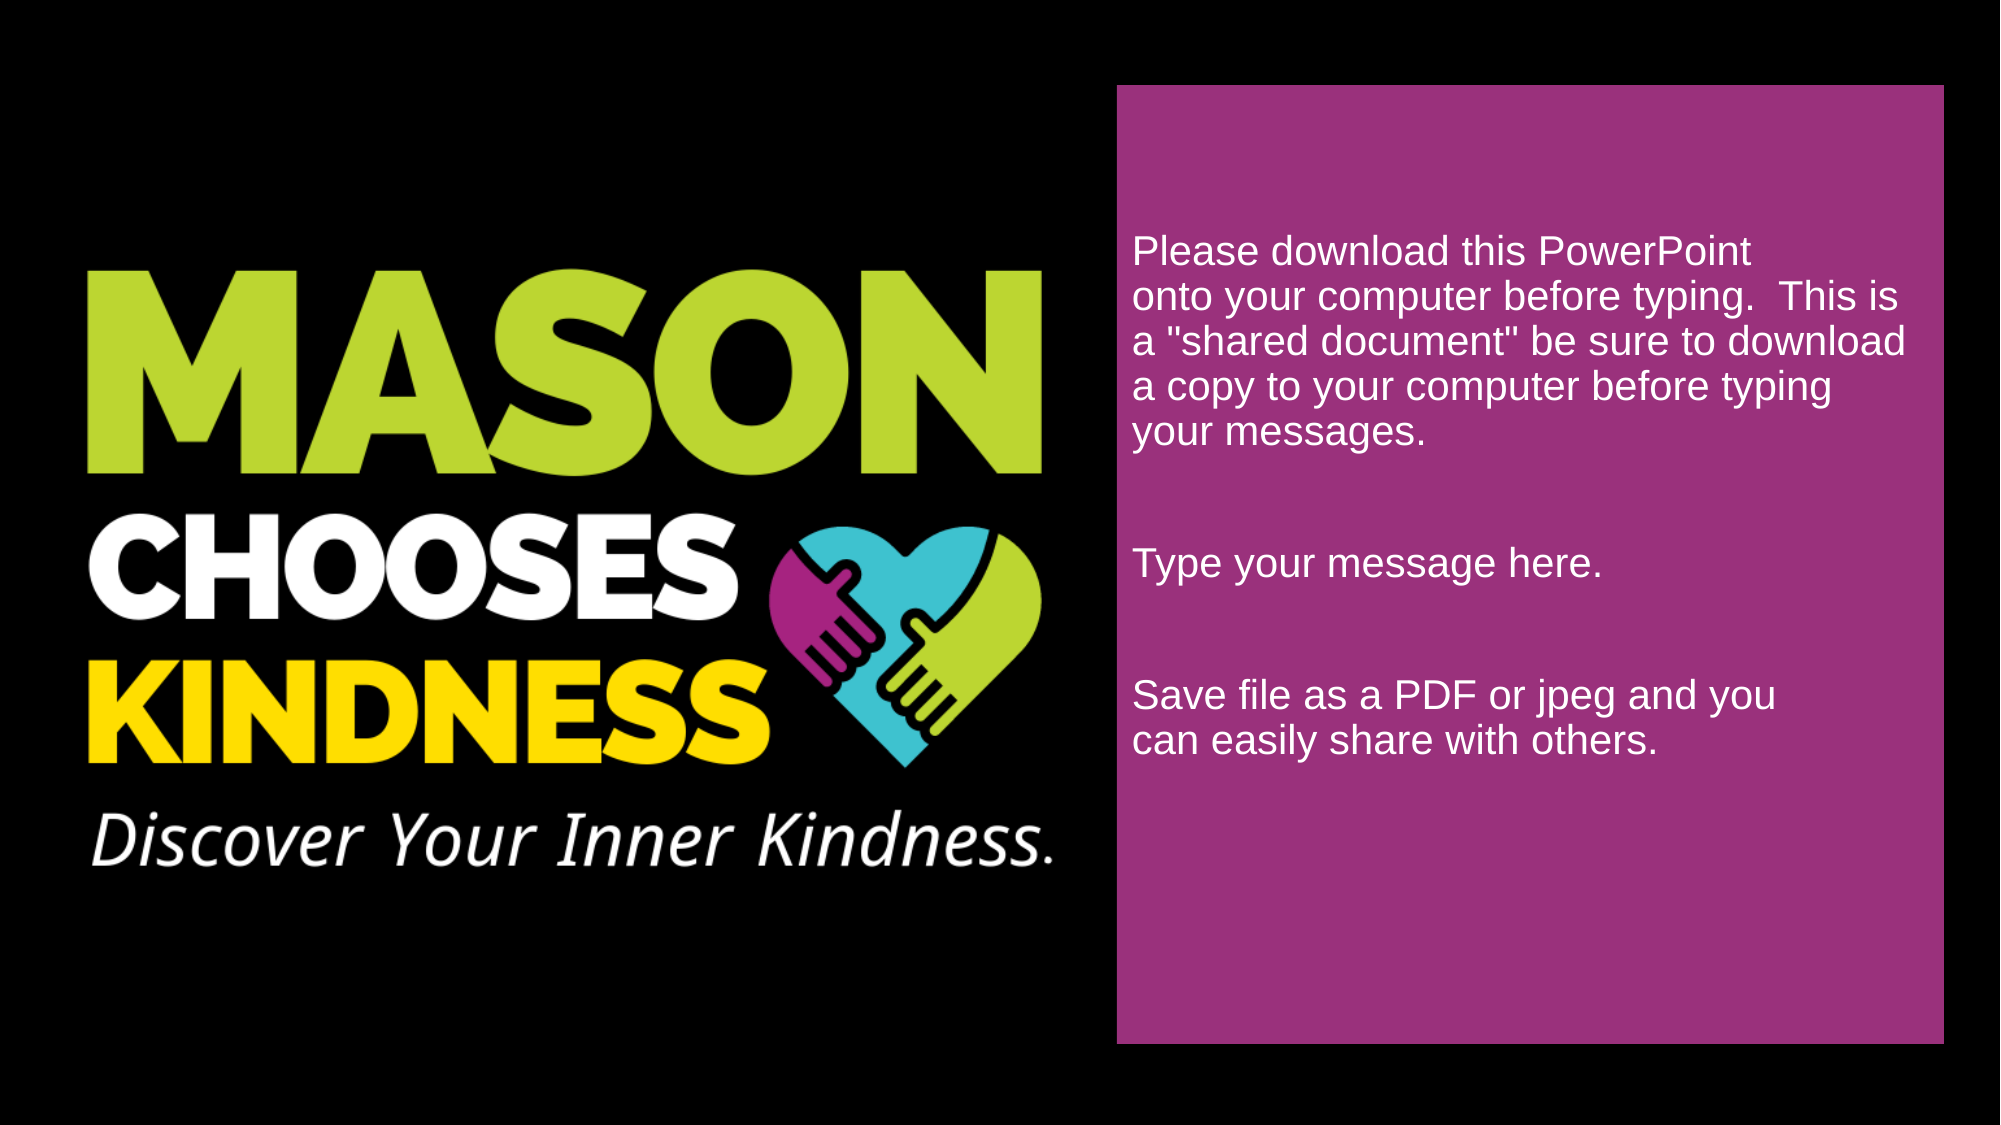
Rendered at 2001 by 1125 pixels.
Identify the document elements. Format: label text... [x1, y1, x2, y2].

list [16, 232, 1103, 897]
list Please download this PowerPoint onto your computer before typing. This is a "shared document" be sure to download a copy to your computer before typing your messages. Type your message here. Save file as a PDF or jpeg and you can easily share with others. [1116, 85, 1944, 1044]
